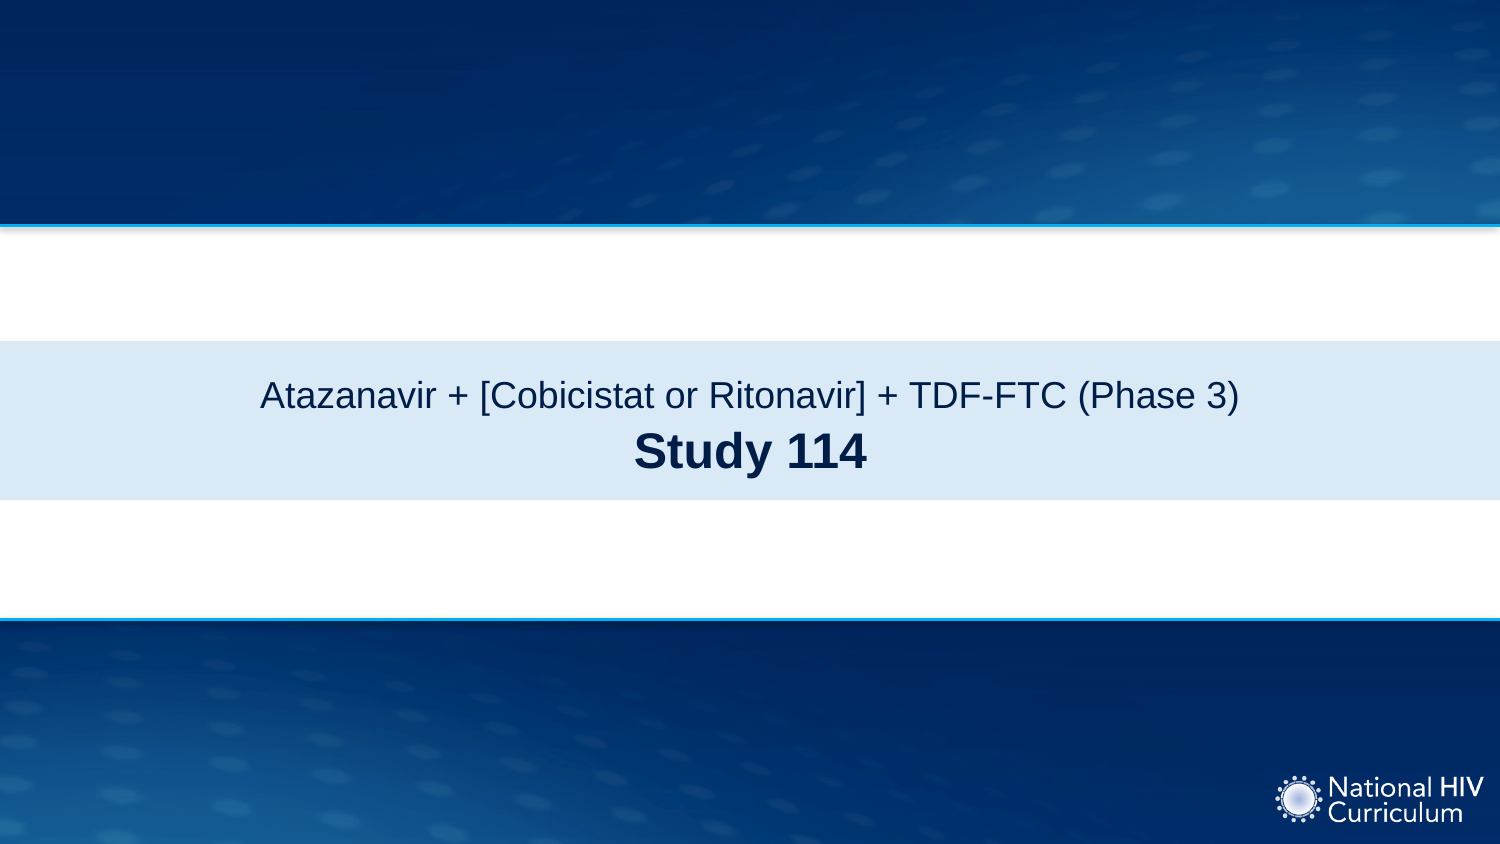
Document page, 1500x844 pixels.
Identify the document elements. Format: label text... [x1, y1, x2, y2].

picture [0, 0, 1500, 223]
title Atazanavir + [Cobicistat or Ritonavir] + TDF-FTC (Phase 3) Study 114 [75, 340, 1426, 498]
picture [0, 622, 1500, 844]
